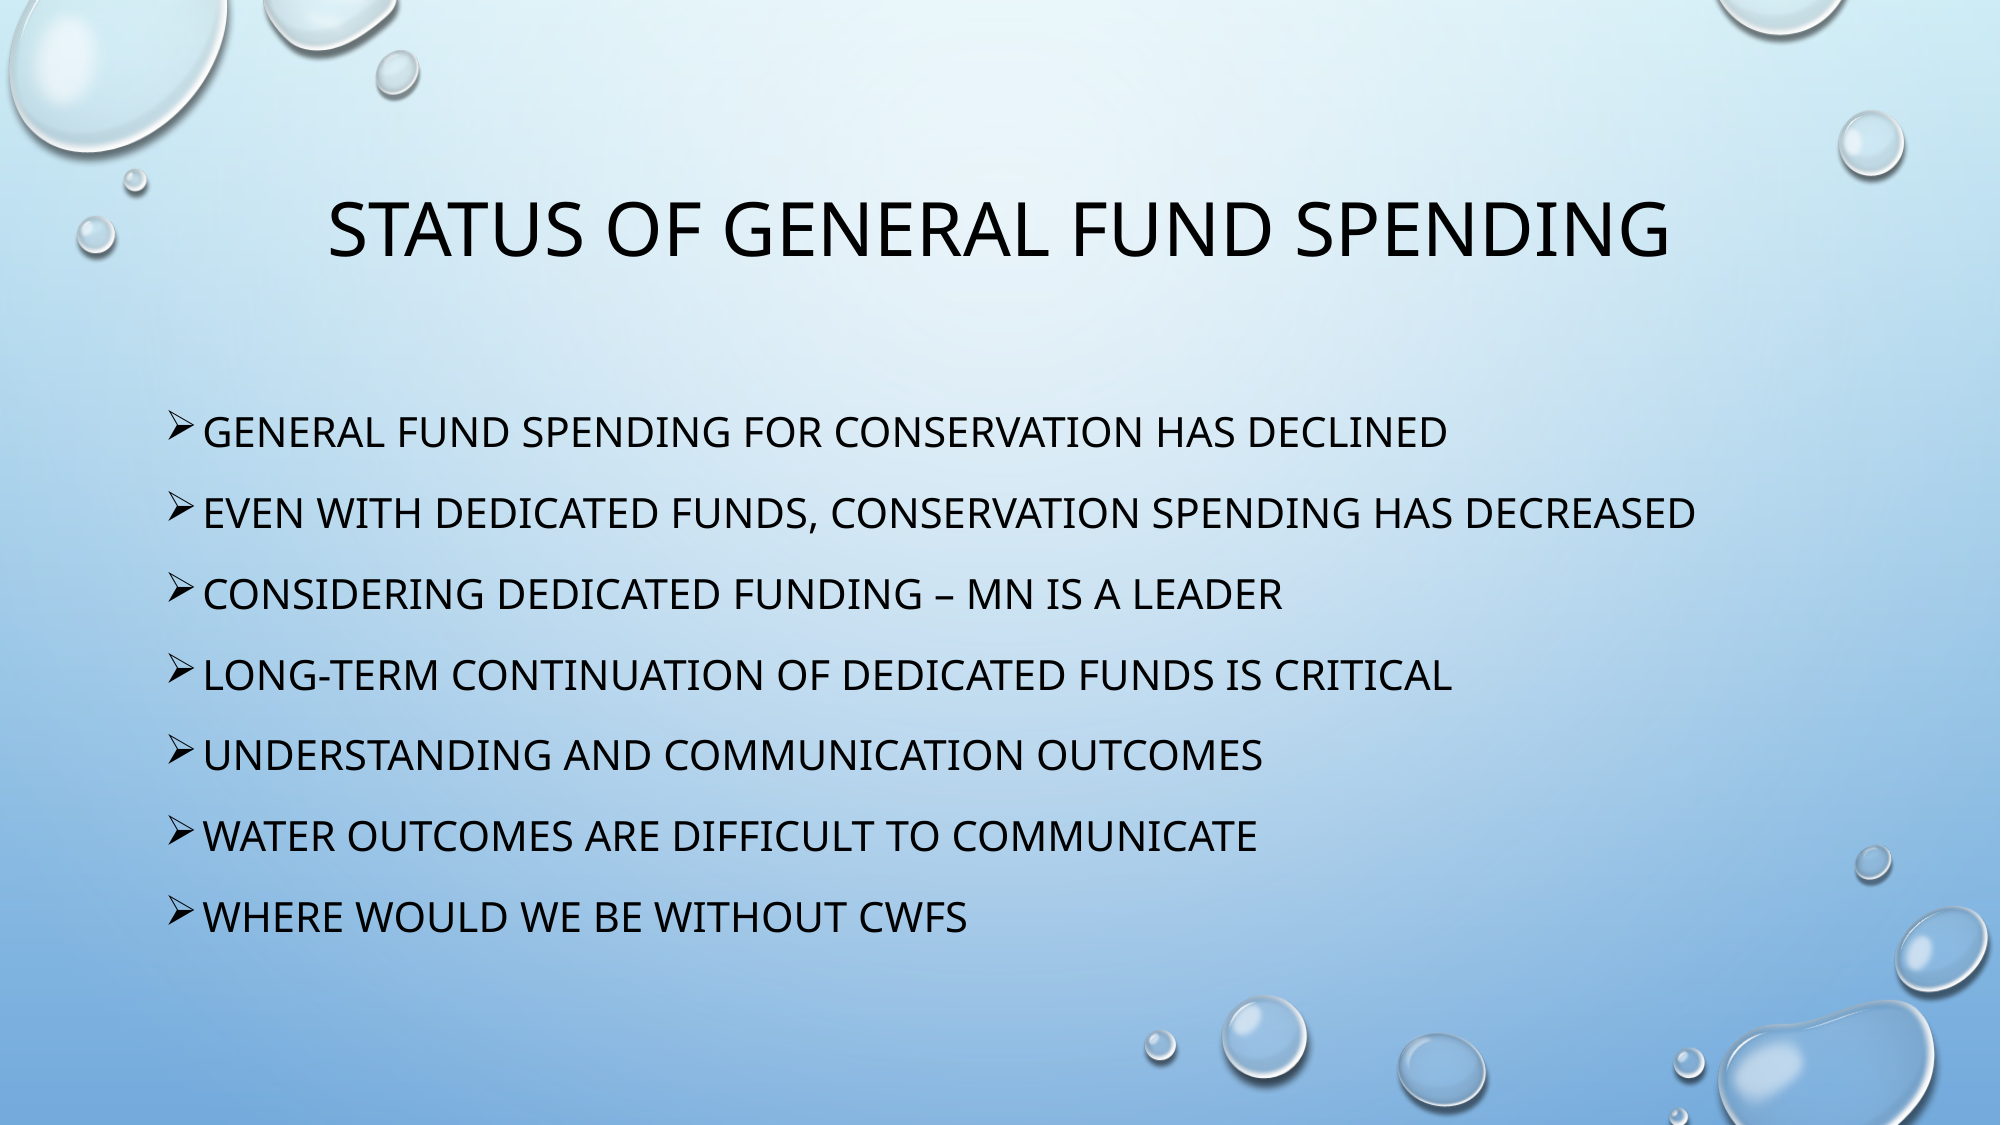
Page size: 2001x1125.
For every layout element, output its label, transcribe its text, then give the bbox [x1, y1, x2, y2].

picture [0, 0, 2000, 1125]
title Status of General Fund Spending [149, 101, 1851, 364]
list General fund spending for conservation has declined Even with dedicated funds, conservation spending has decreased Considering dedicated funding – MN is a leader Long-term Continuation of dedicated funds is critical Understanding and communication outcomes Water outcomes are difficult to communicate Where would we be without CWFs [149, 388, 1850, 950]
